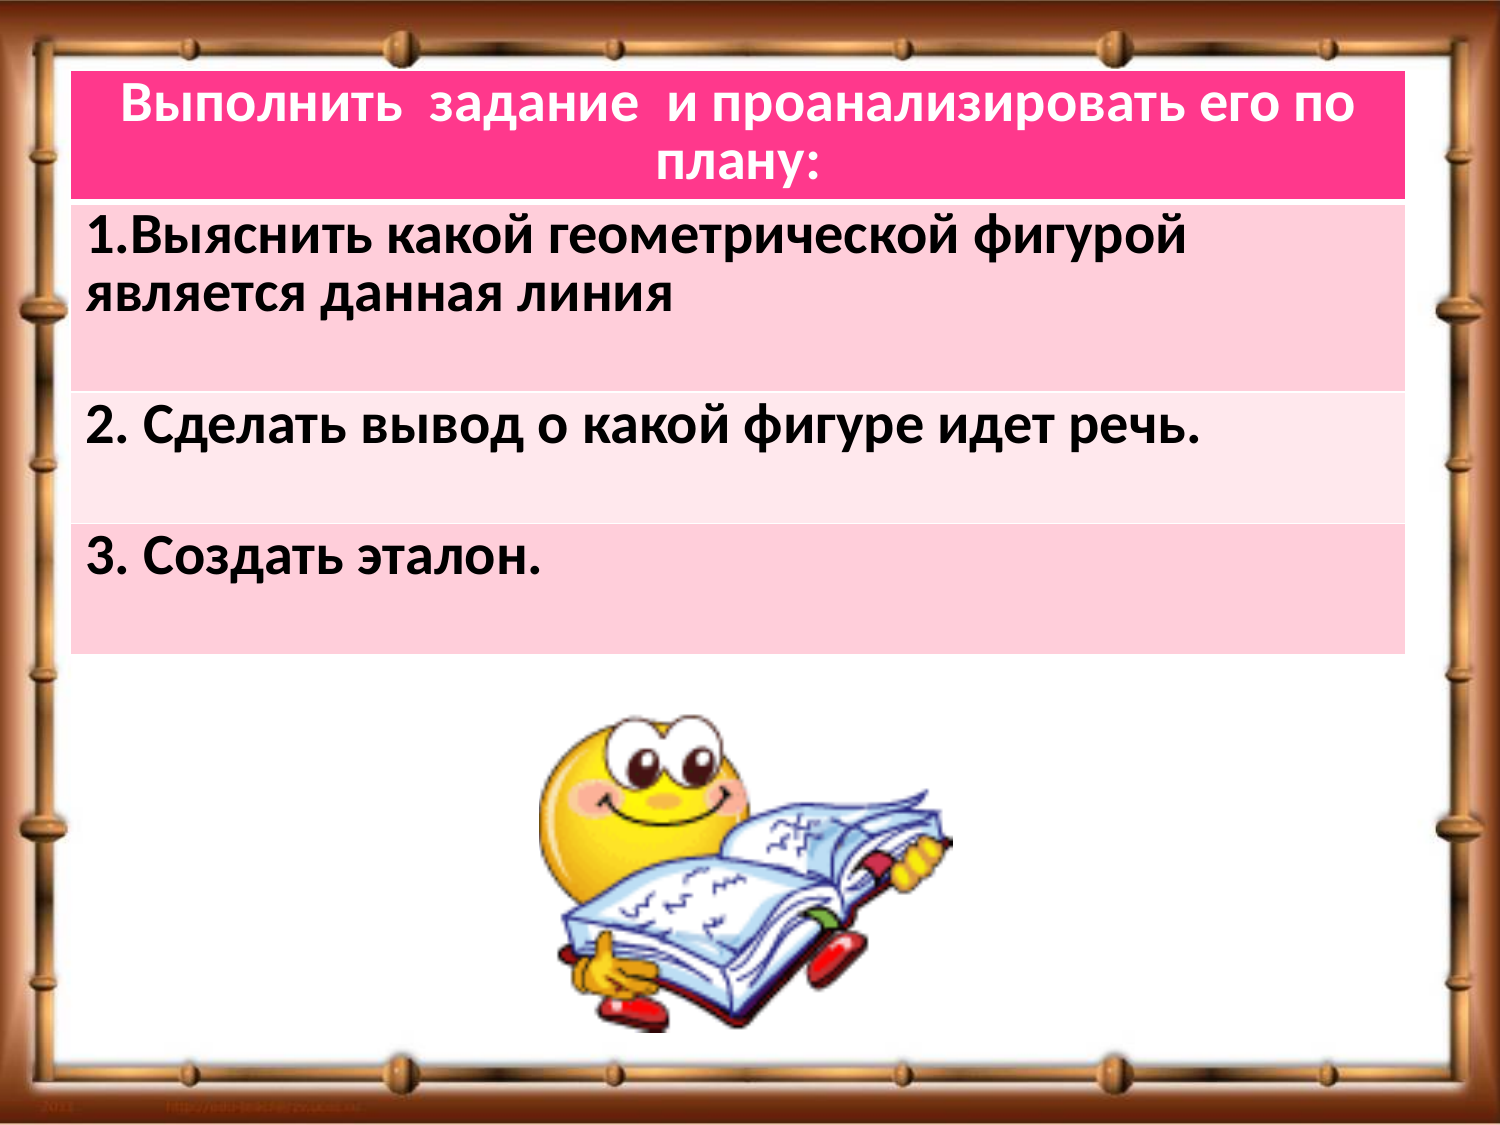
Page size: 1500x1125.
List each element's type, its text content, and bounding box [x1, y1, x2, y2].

table_cell 2. Сделать вывод о какой фигуре идет речь. [71, 393, 1405, 523]
table_cell 3. Создать эталон. [71, 524, 1405, 654]
picture [0, 0, 1500, 1125]
table_header Выполнить задание и проанализировать его по плану: [71, 71, 1405, 199]
table_cell 1.Выяснить какой геометрической фигурой является данная линия [71, 205, 1405, 391]
